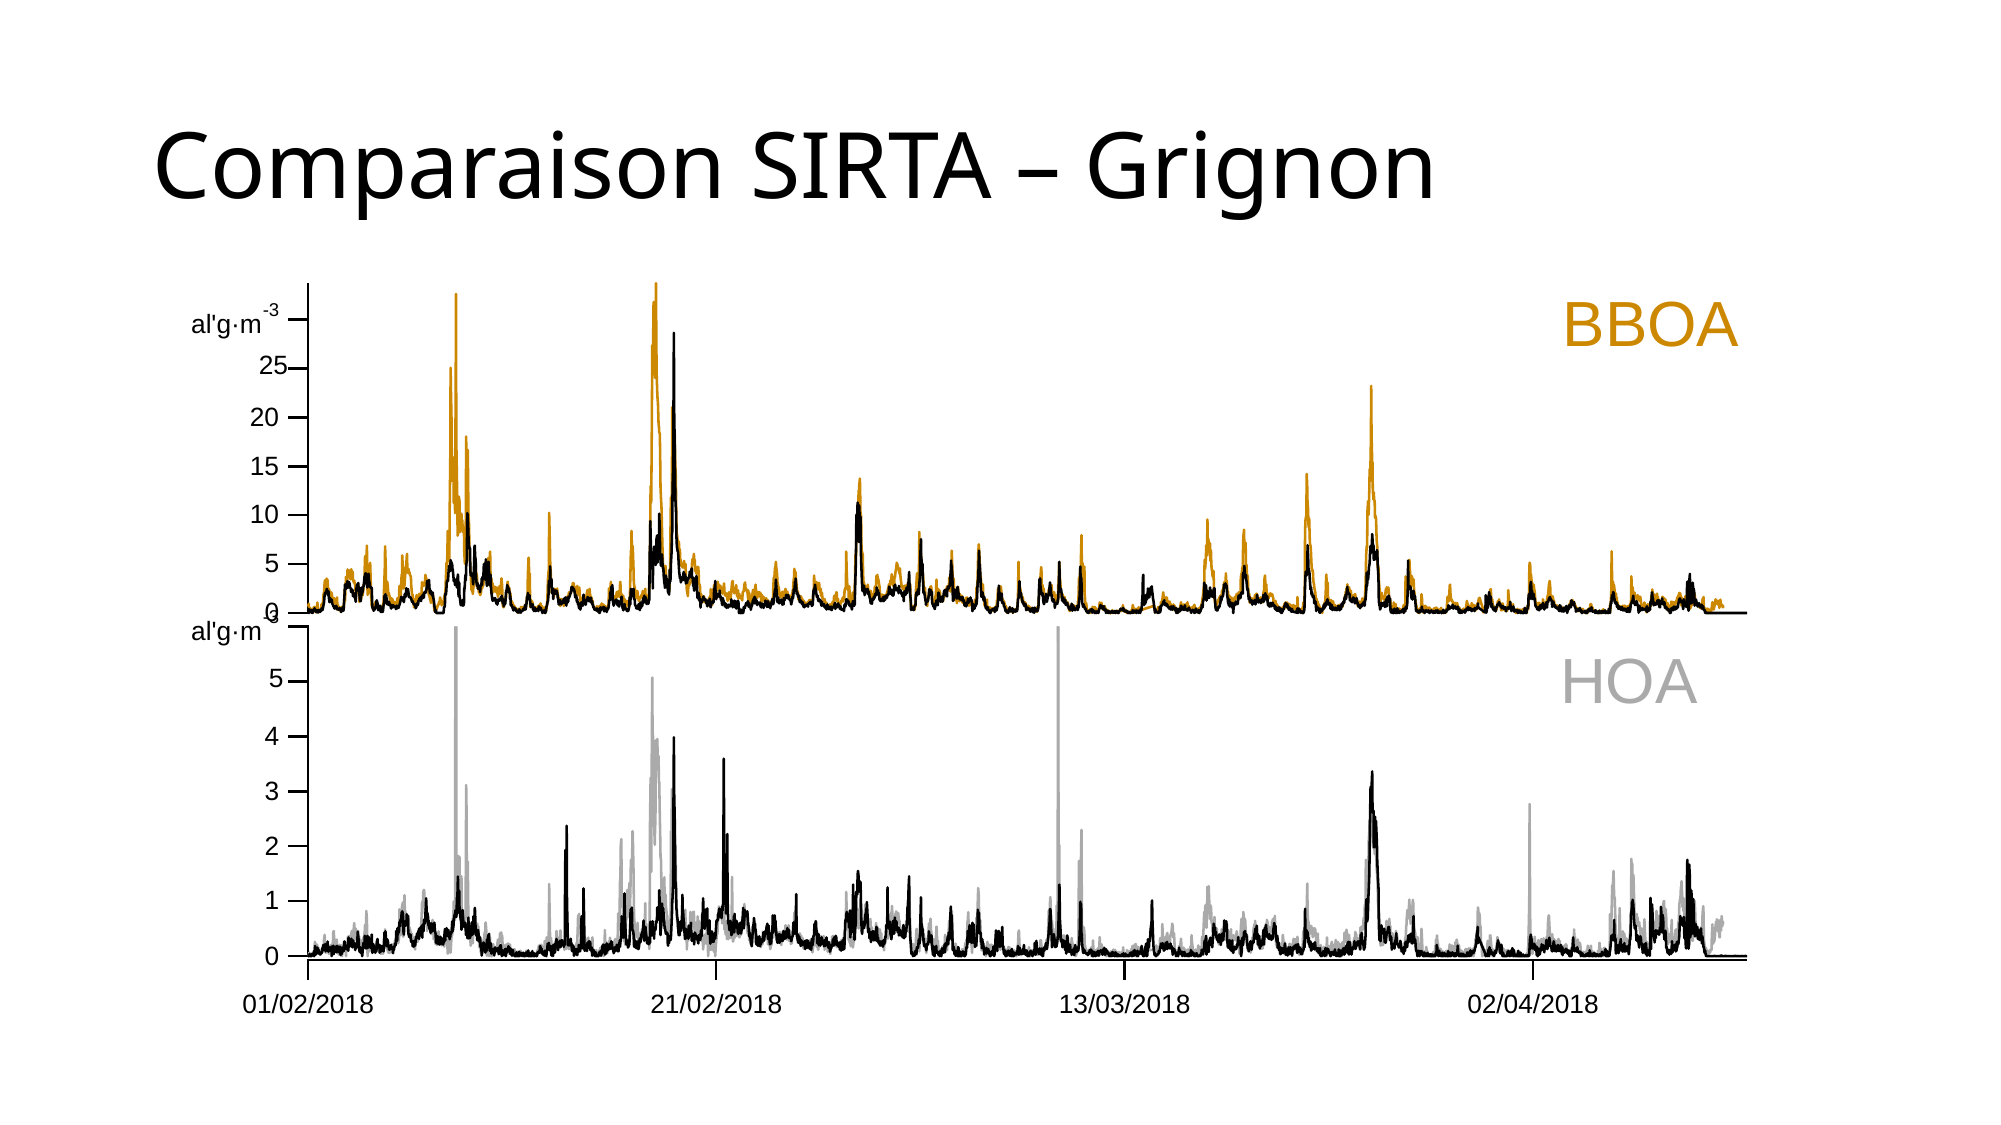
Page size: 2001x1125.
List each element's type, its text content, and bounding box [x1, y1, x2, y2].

title Comparaison SIRTA – Grignon [137, 59, 1863, 278]
picture [191, 253, 1809, 1055]
